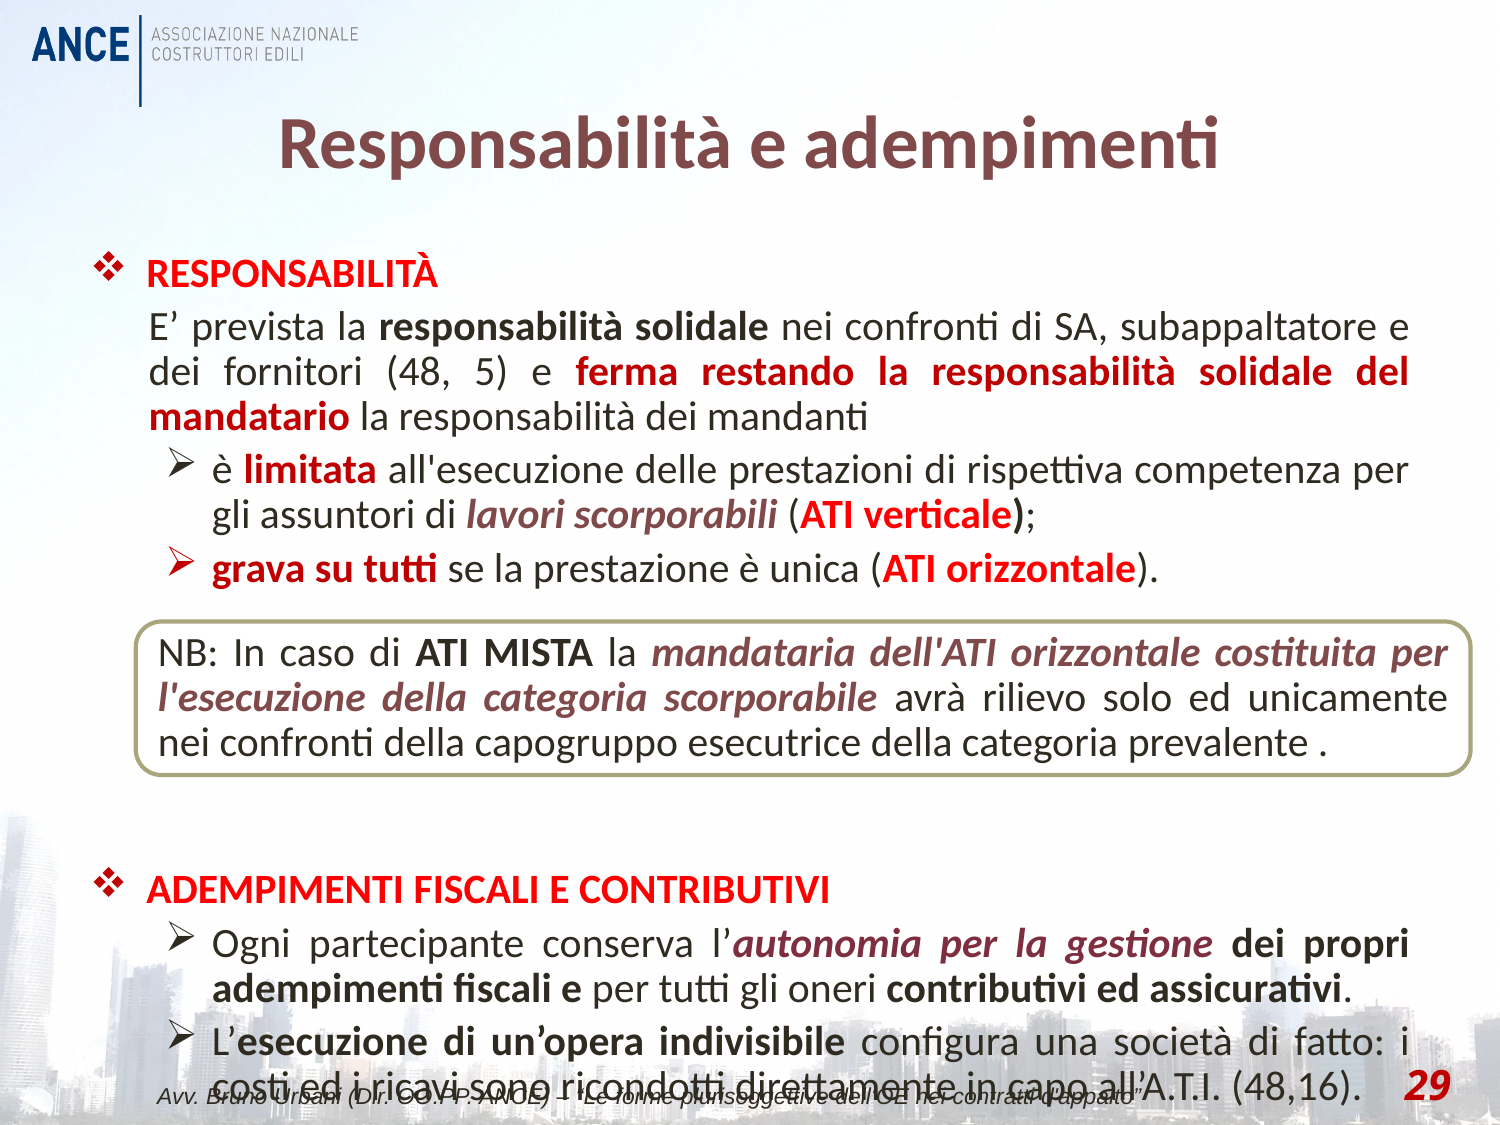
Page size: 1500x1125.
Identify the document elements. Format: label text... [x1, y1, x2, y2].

list RESPONSABILITÀ E’ prevista la responsabilità solidale nei confronti di SA, subappaltatore e dei fornitori (48, 5) e ferma restando la responsabilità solidale del mandatario la responsabilità dei mandanti è limitata all'esecuzione delle prestazioni di rispettiva competenza per gli assuntori di lavori scorporabili (ATI verticale); grava su tutti se la prestazione è unica (ATI orizzontale). ADEMPIMENTI FISCALI E CONTRIBUTIVI Ogni partecipante conserva l’autonomia per la gestione dei propri adempimenti fiscali e per tutti gli oneri contributivi ed assicurativi. L’esecuzione di un’opera indivisibile configura una società di fatto: i costi ed i ricavi sono ricondotti direttamente in capo all’A.T.I. (48,16). [75, 243, 1425, 1064]
text_box NB: In caso di ATI MISTA la mandataria dell'ATI orizzontale costituita per l'esecuzione della categoria scorporabile avrà rilievo solo ed unicamente nei confronti della capogruppo esecutrice della categoria prevalente . [133, 619, 1473, 778]
title Responsabilità e adempimenti [75, 45, 1425, 233]
picture [0, 15, 390, 107]
